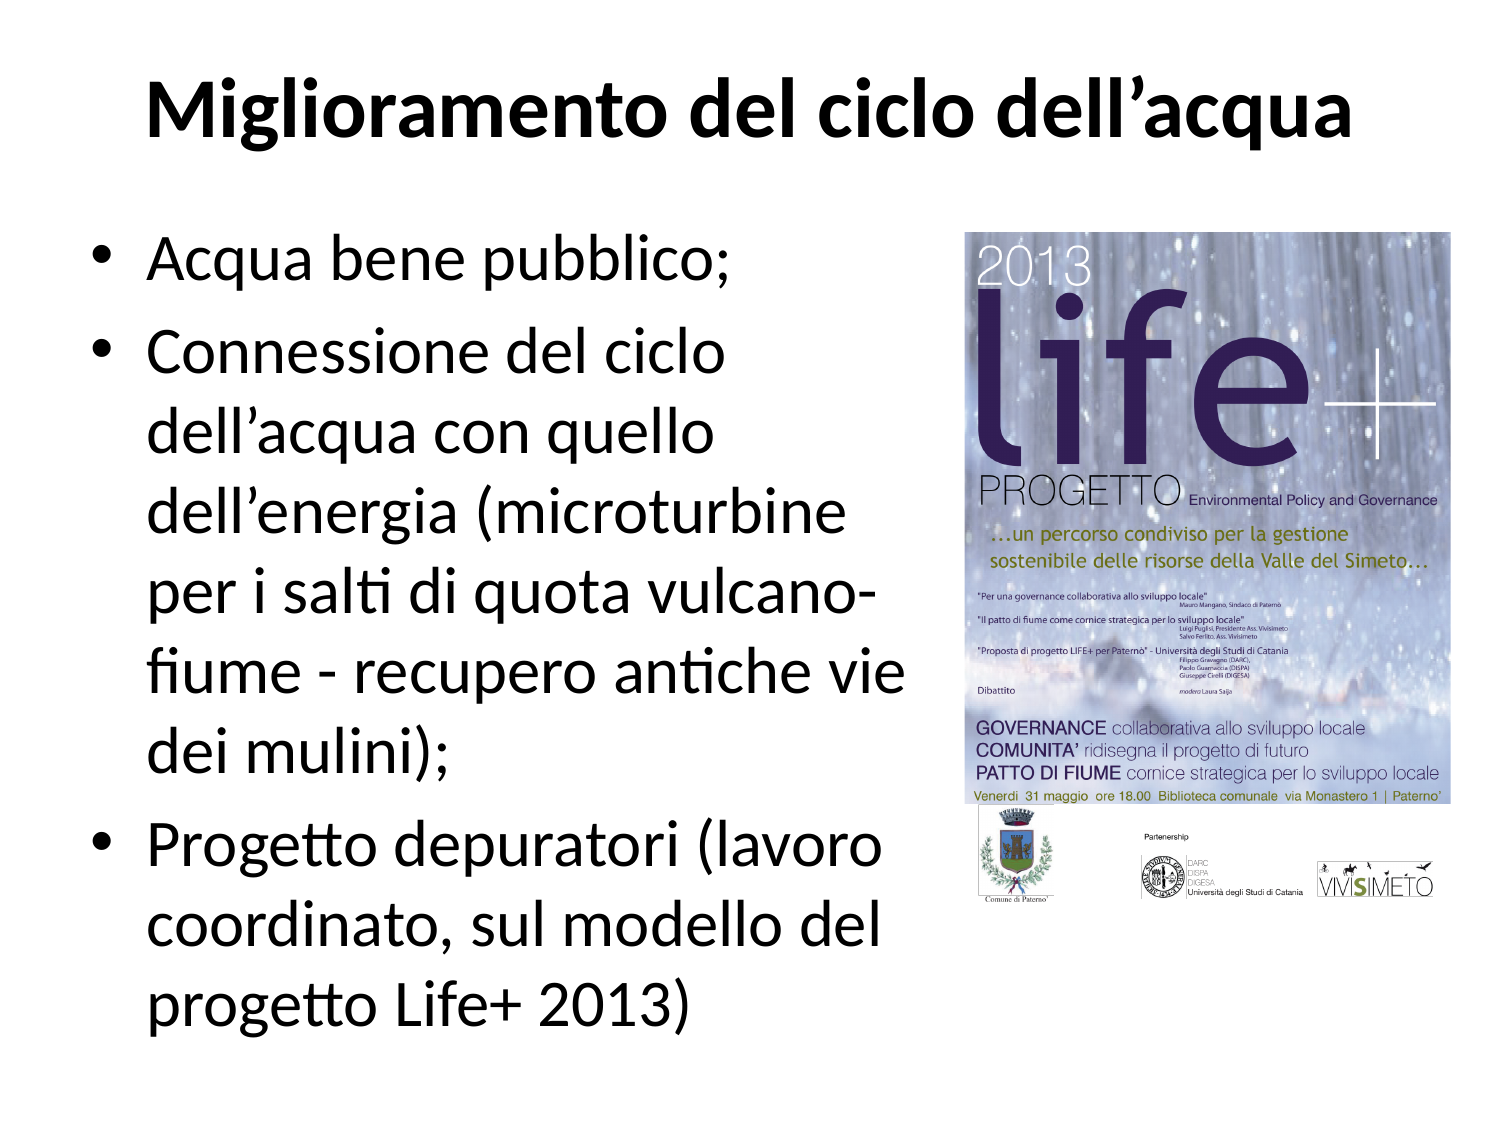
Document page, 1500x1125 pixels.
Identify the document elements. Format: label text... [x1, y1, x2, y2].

picture [964, 232, 1452, 914]
title Miglioramento del ciclo dell’acqua [74, 44, 1426, 163]
list Acqua bene pubblico; Connessione del ciclo dell’acqua con quello dell’energia (microturbine per i salti di quota vulcano-fiume - recupero antiche vie dei mulini); Progetto depuratori (lavoro coordinato, sul modello del progetto Life+ 2013) [74, 206, 965, 1125]
